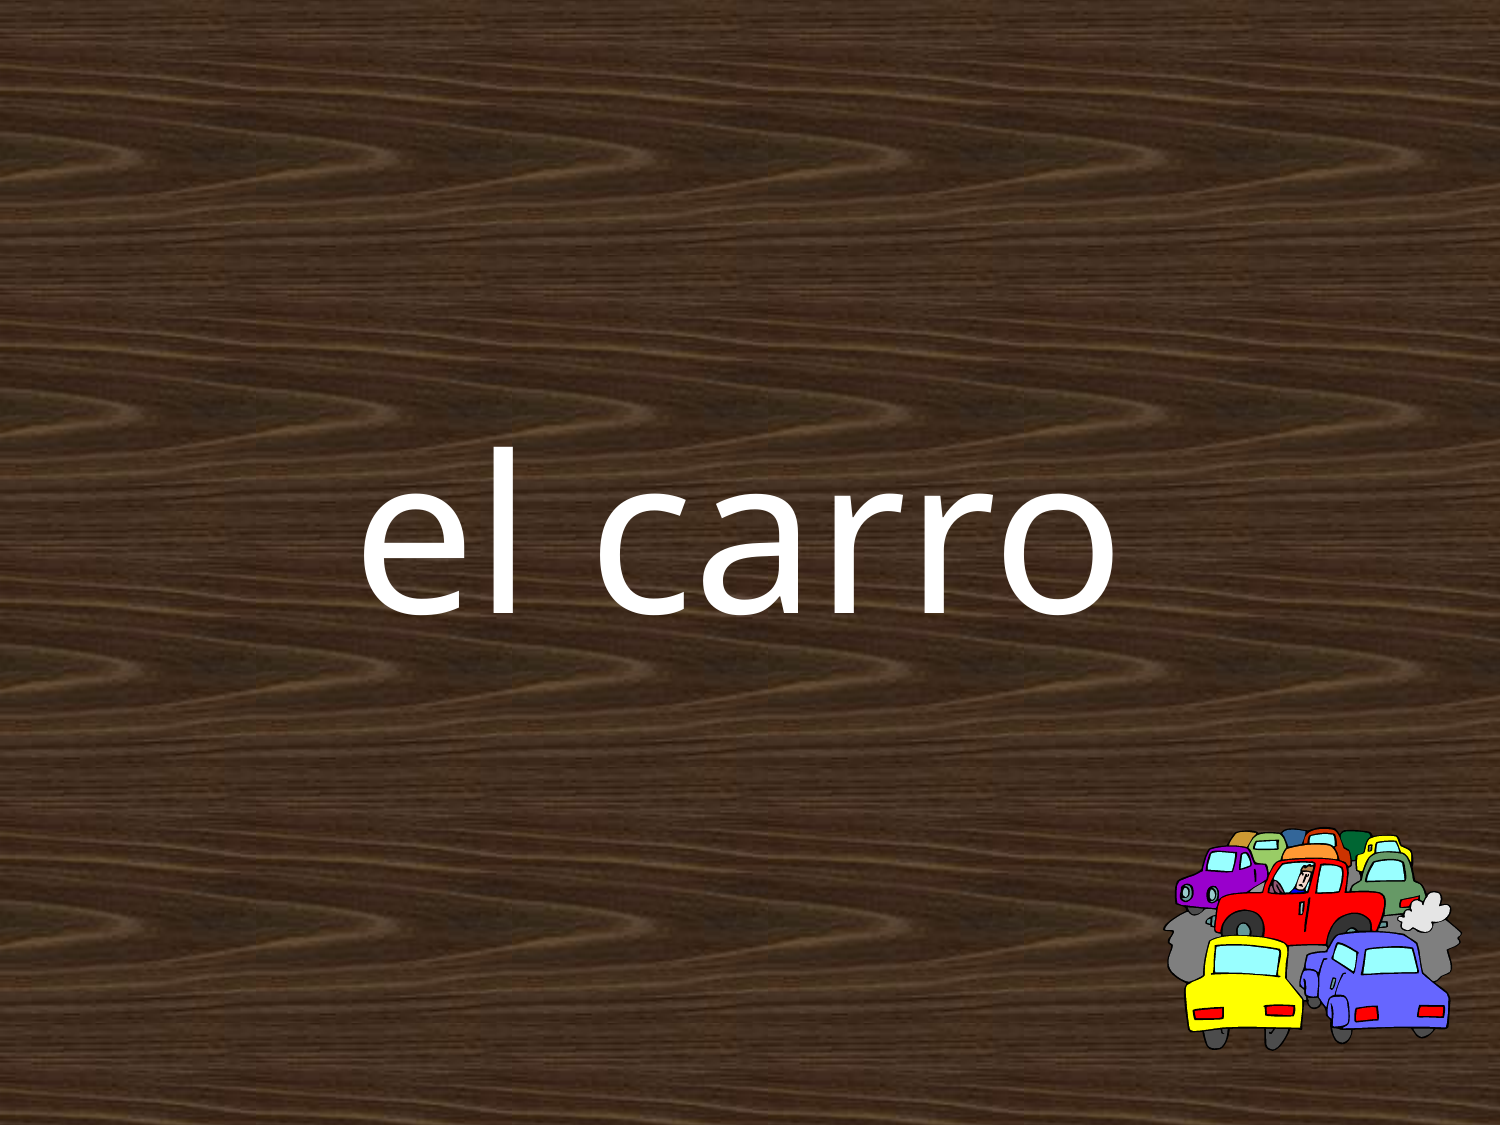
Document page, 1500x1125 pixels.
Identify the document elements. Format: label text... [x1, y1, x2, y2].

text_box el carro [337, 387, 1250, 665]
picture [0, 0, 1500, 1125]
